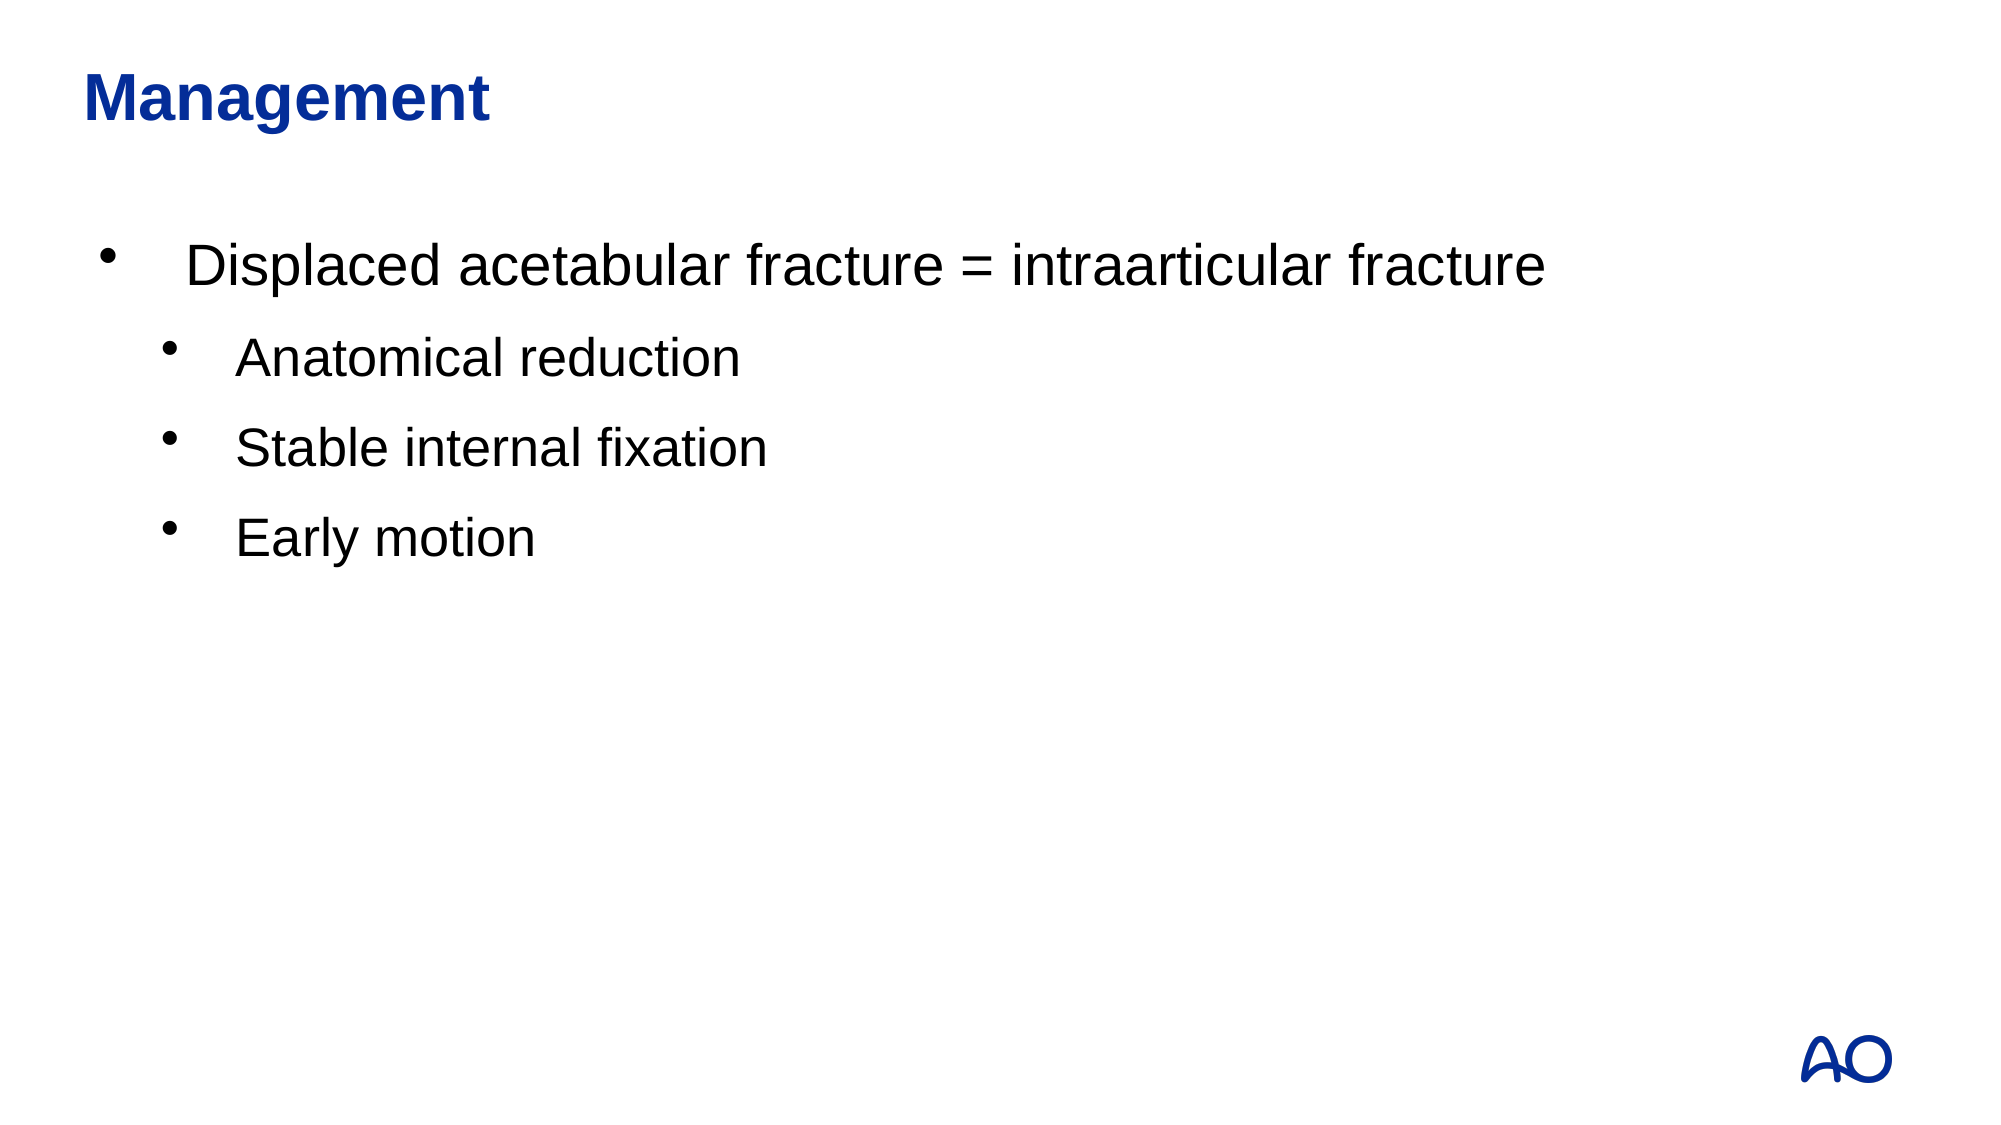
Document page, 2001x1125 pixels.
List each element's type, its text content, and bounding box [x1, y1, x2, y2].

title Management [83, 62, 1894, 213]
picture [1801, 1035, 1892, 1083]
list Displaced acetabular fracture = intraarticular fracture Anatomical reduction Stable internal fixation Early motion [83, 219, 1894, 988]
